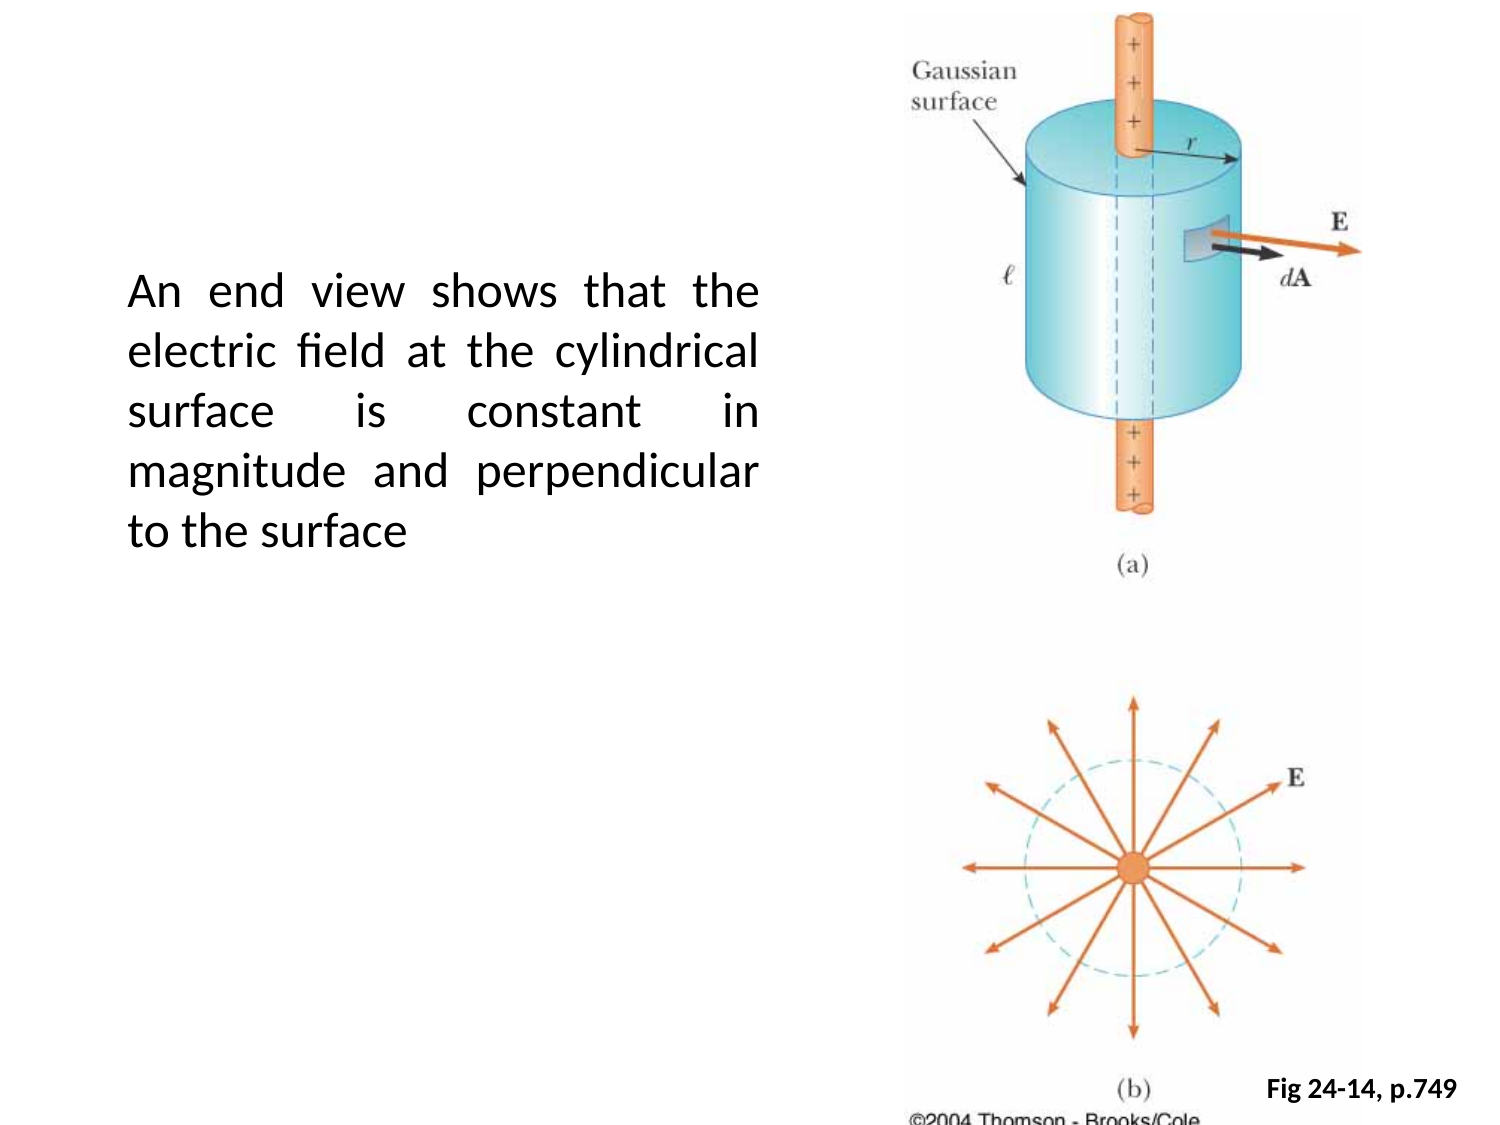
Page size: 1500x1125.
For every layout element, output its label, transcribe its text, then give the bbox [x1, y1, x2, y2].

text_box An end view shows that the electric field at the cylindrical surface is constant in magnitude and perpendicular to the surface [112, 249, 775, 565]
text_box [903, 12, 1363, 1125]
text_box Fig 24-14, p.749 [1252, 1062, 1473, 1113]
